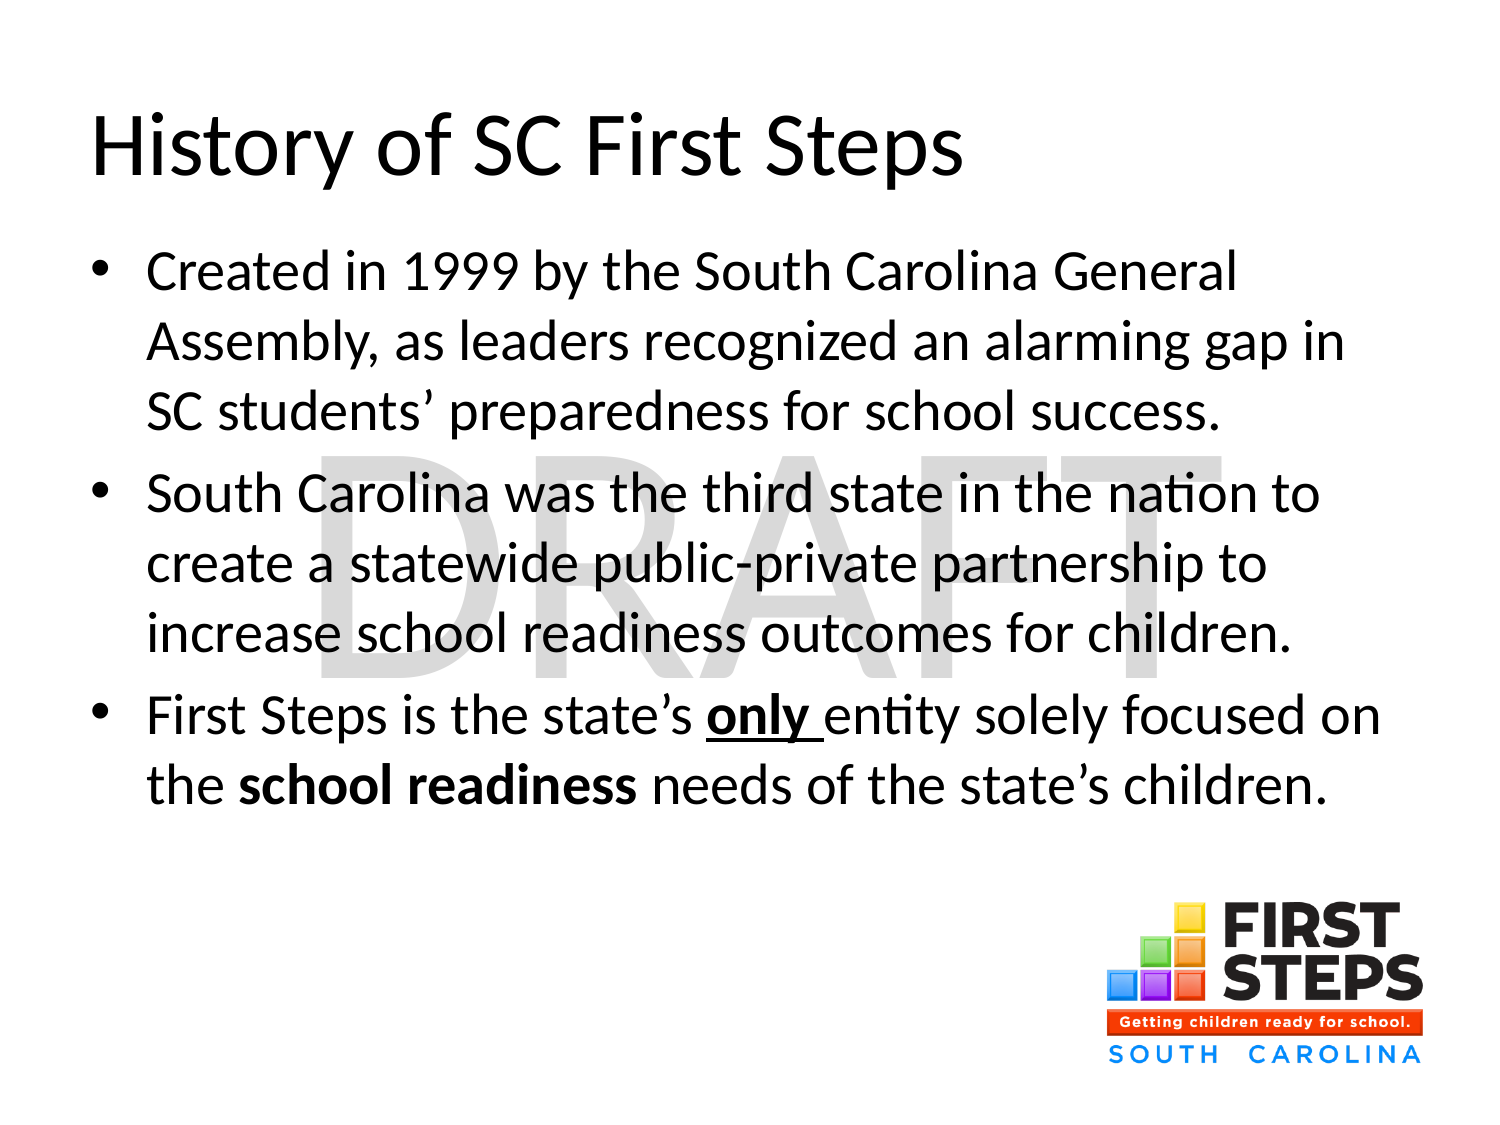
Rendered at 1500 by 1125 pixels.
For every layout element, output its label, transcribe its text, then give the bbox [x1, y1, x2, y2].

list Created in 1999 by the South Carolina General Assembly, as leaders recognized an alarming gap in SC students’ preparedness for school success. South Carolina was the third state in the nation to create a statewide public-private partnership to increase school readiness outcomes for children. First Steps is the state’s only entity solely focused on the school readiness needs of the state’s children. [75, 224, 1425, 968]
title History of SC First Steps [75, 45, 1425, 224]
picture [1103, 899, 1430, 1066]
